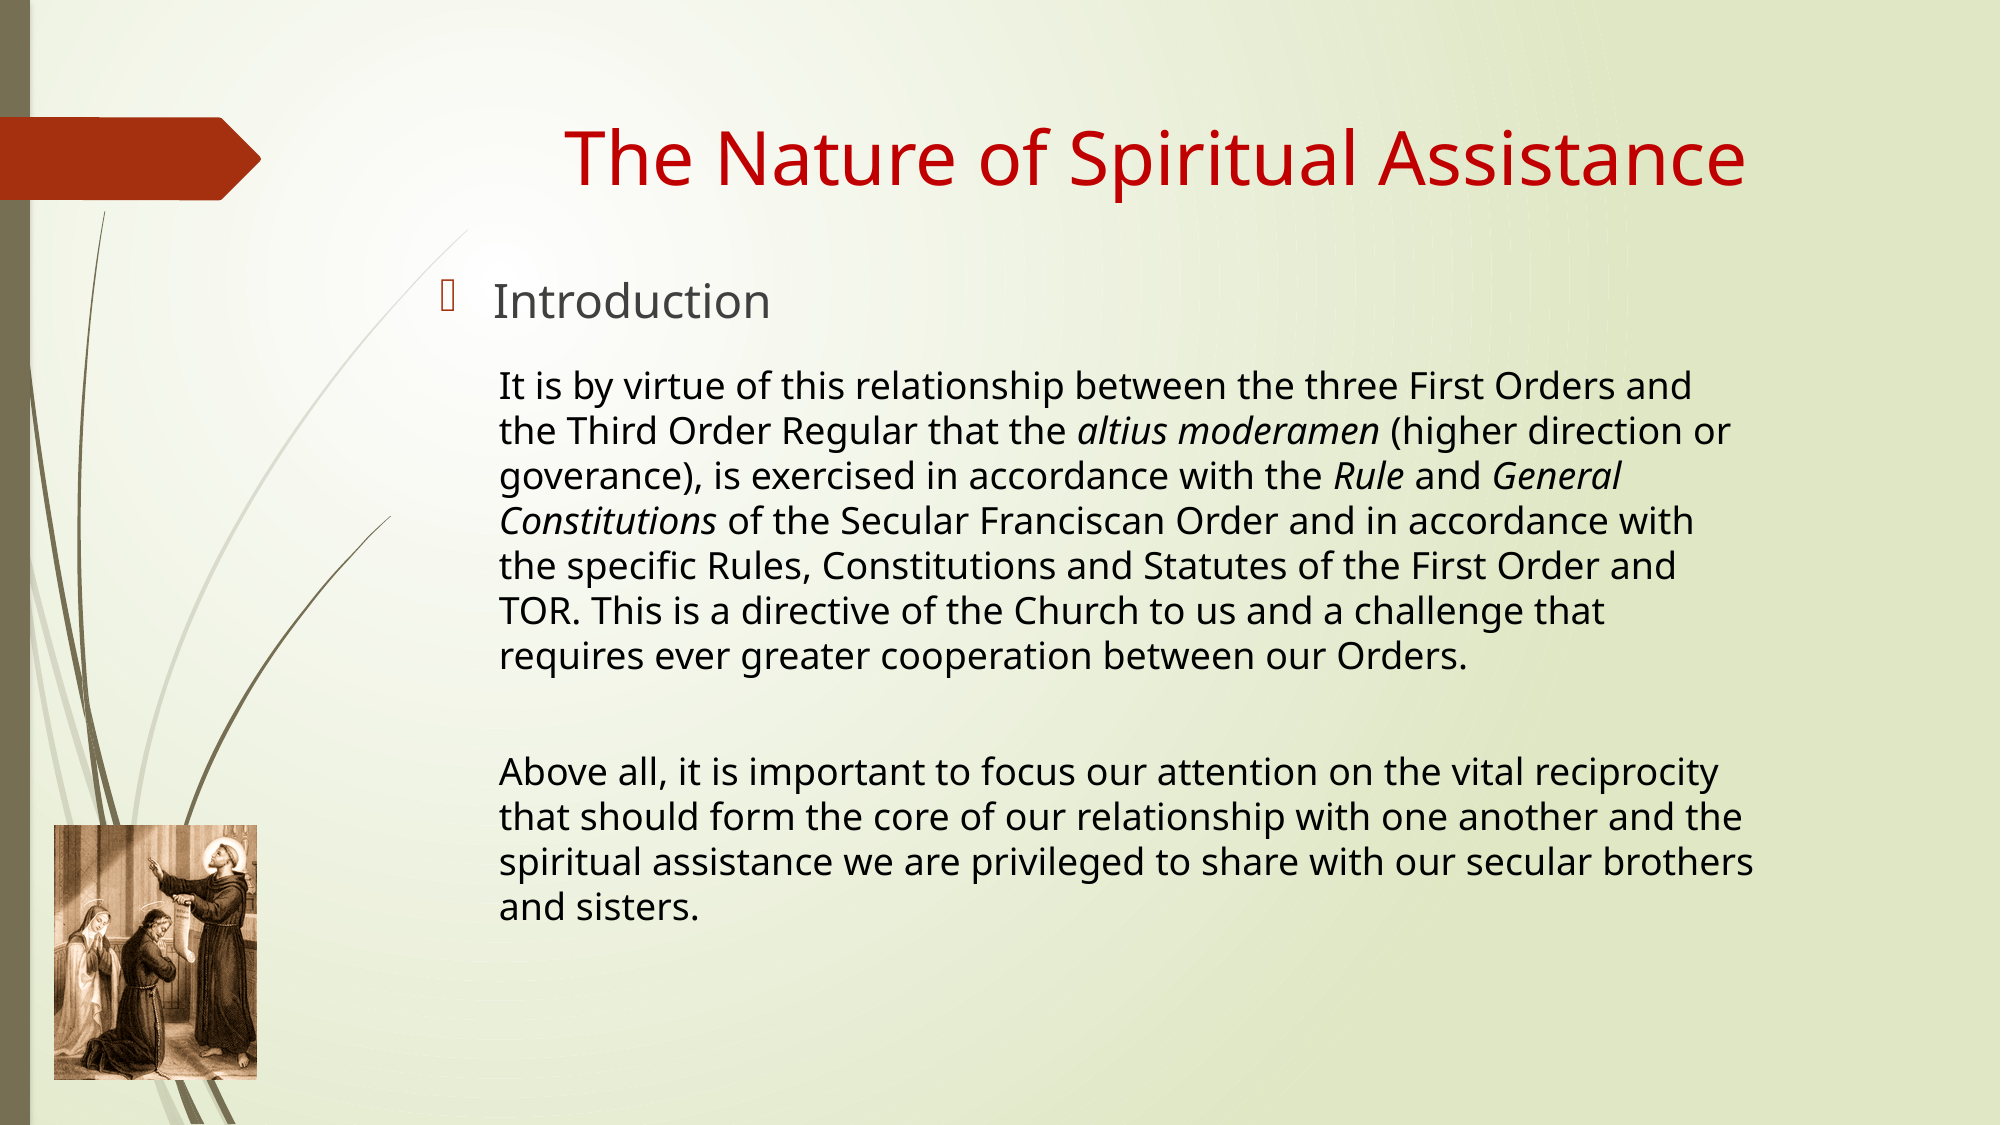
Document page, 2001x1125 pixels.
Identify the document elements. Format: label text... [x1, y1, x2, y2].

picture [54, 824, 258, 1080]
title The Nature of Spiritual Assistance [425, 102, 1888, 215]
list Introduction [424, 263, 1888, 336]
text_box It is by virtue of this relationship between the three First Orders and the Third Order Regular that the altius moderamen (higher direction or goverance), is exercised in accordance with the Rule and General Constitutions of the Secular Franciscan Order and in accordance with the specific Rules, Constitutions and Statutes of the First Order and TOR. This is a directive of the Church to us and a challenge that requires ever greater cooperation between our Orders. [484, 355, 1776, 685]
text_box Above all, it is important to focus our attention on the vital reciprocity that should form the core of our relationship with one another and the spiritual assistance we are privileged to share with our secular brothers and sisters. [484, 740, 1776, 935]
